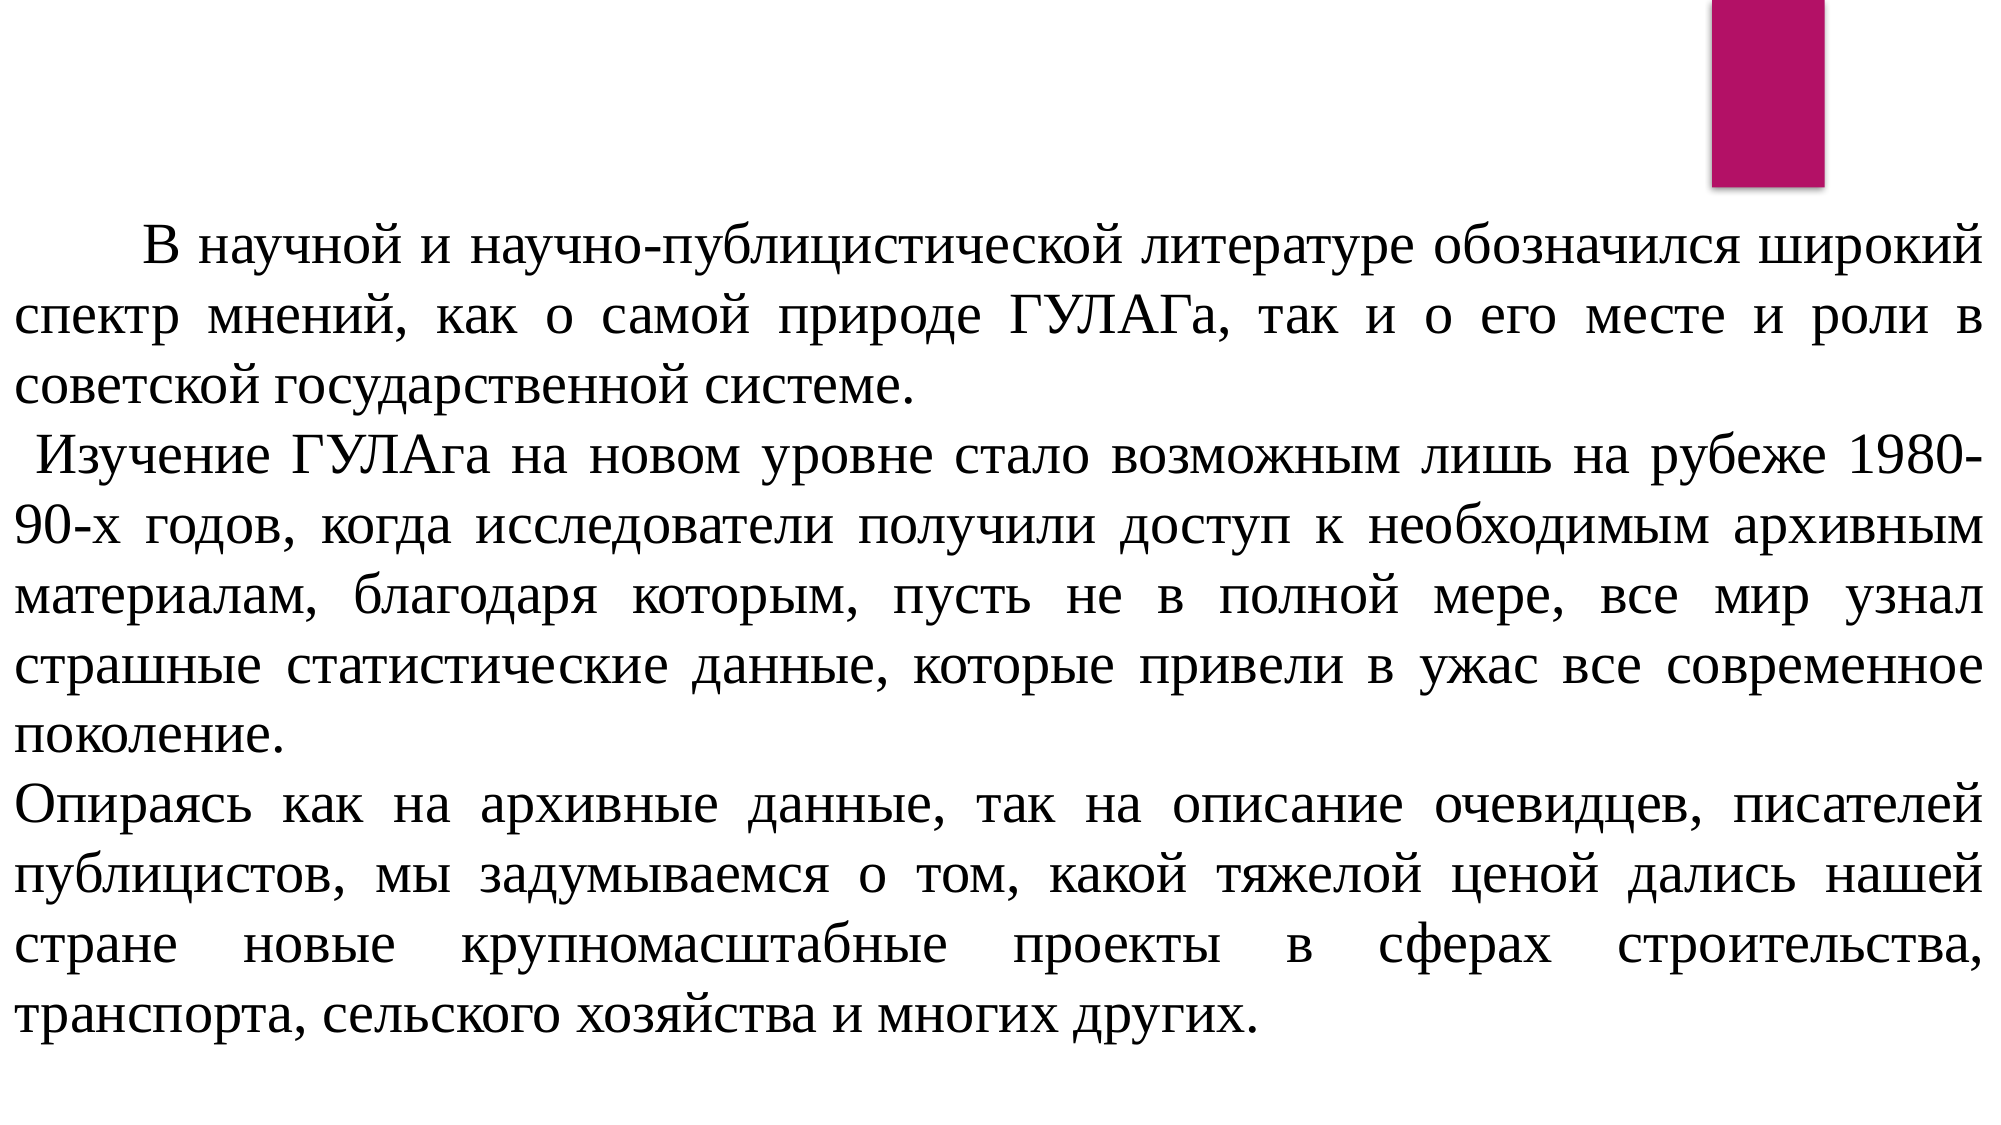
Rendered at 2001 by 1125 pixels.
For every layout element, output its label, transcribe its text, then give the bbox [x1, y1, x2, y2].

text_box В научной и научно-публицистической литературе обозначился широкий спектр мнений, как о самой природе ГУЛАГа, так и о его месте и роли в советской государственной системе. Изучение ГУЛАга на новом уровне стало возможным лишь на рубеже 1980-90-х годов, когда исследователи получили доступ к необходимым архивным материалам, благодаря которым, пусть не в полной мере, все мир узнал страшные статистические данные, которые привели в ужас все современное поколение. Опираясь как на архивные данные, так на описание очевидцев, писателей публицистов, мы задумываемся о том, какой тяжелой ценой дались нашей стране новые крупномасштабные проекты в сферах строительства, транспорта, сельского хозяйства и многих других. [0, 137, 2000, 1125]
